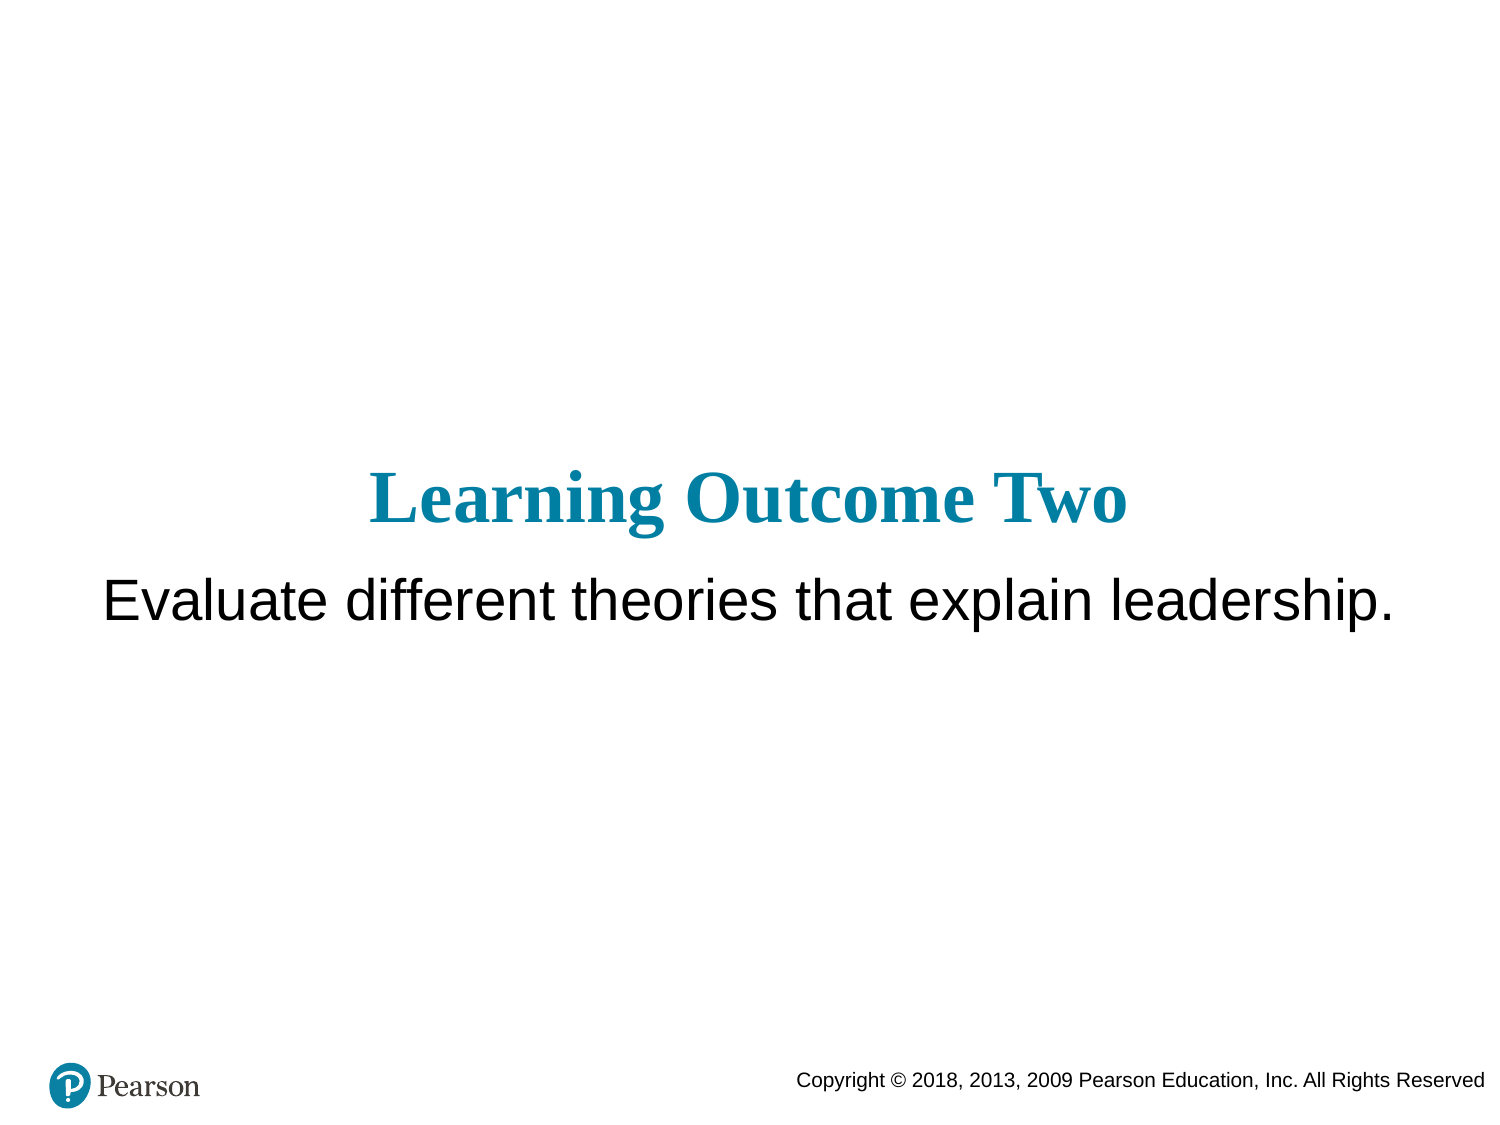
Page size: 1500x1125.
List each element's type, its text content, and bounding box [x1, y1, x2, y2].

list Evaluate different theories that explain leadership. [75, 562, 1425, 1005]
title Learning Outcome Two [75, 35, 1425, 538]
